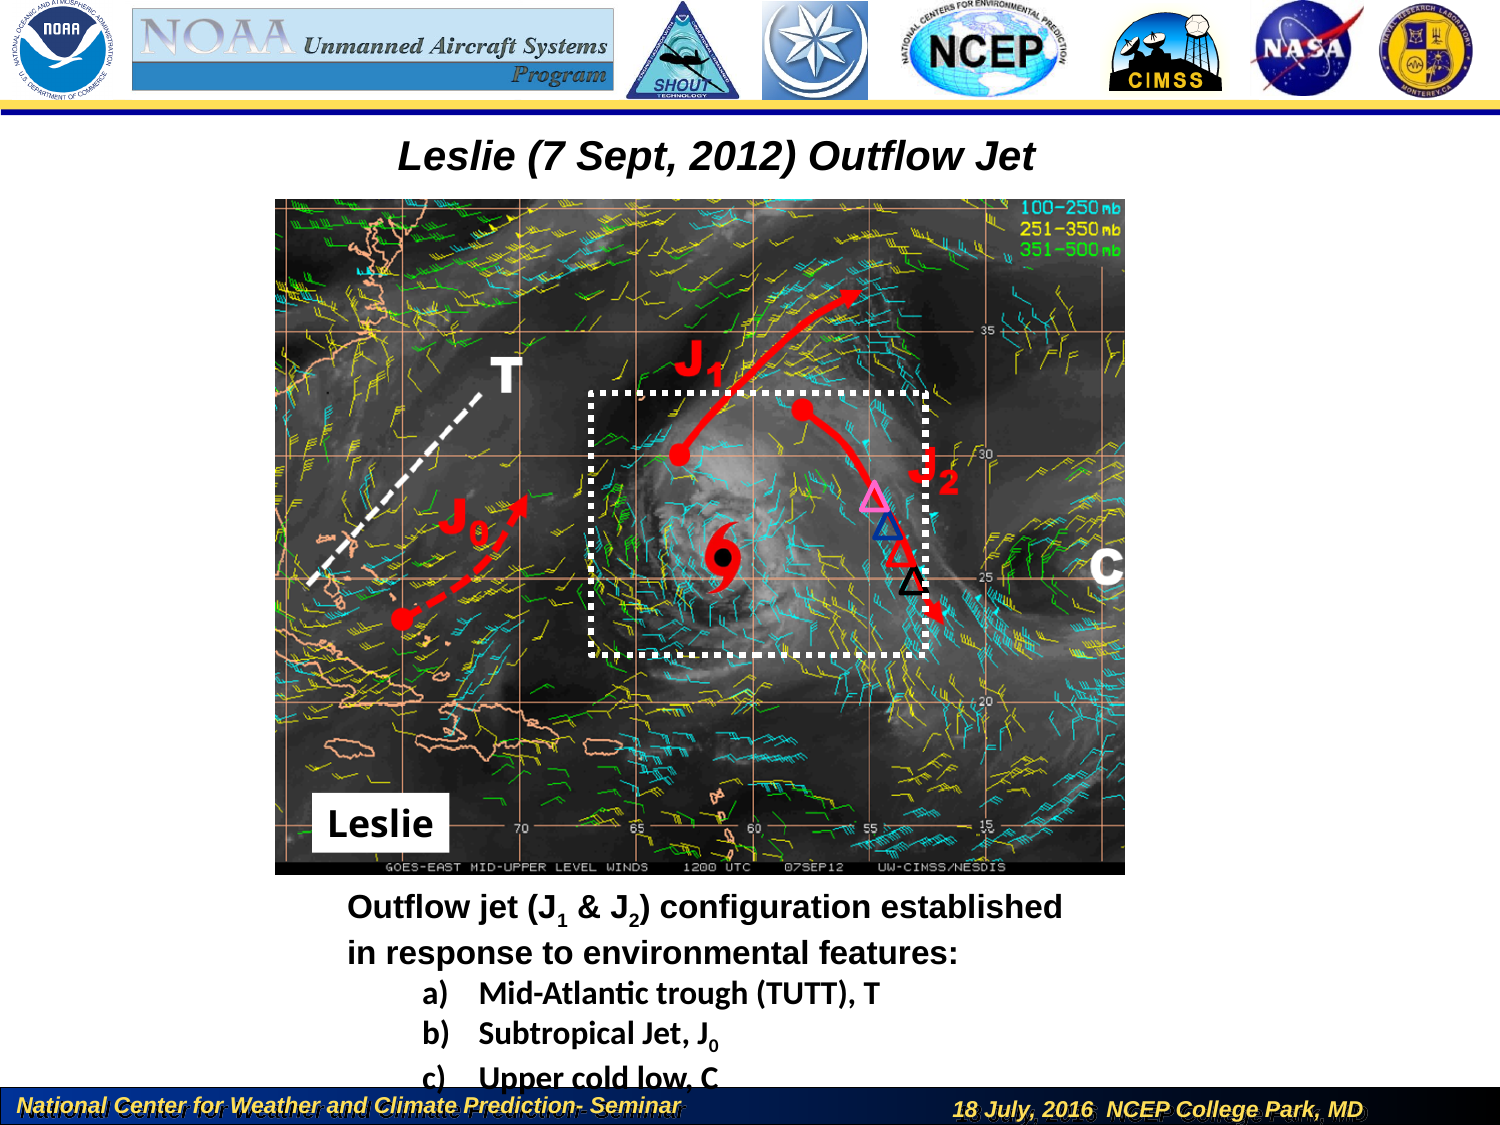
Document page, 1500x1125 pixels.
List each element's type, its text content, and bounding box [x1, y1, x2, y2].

picture [125, 0, 619, 100]
picture [1250, 0, 1364, 96]
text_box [274, 121, 1126, 875]
text_box Outflow jet (J1 & J2) configuration established in response to environmental features: Mid-Atlantic trough (TUTT), T Subtropical Jet, J0 Upper cold low, C [332, 882, 1089, 1104]
picture [12, 0, 113, 100]
picture [762, 1, 868, 100]
picture [1374, 0, 1475, 101]
picture [1100, 3, 1230, 98]
picture [900, 0, 1068, 98]
picture [624, 0, 741, 100]
